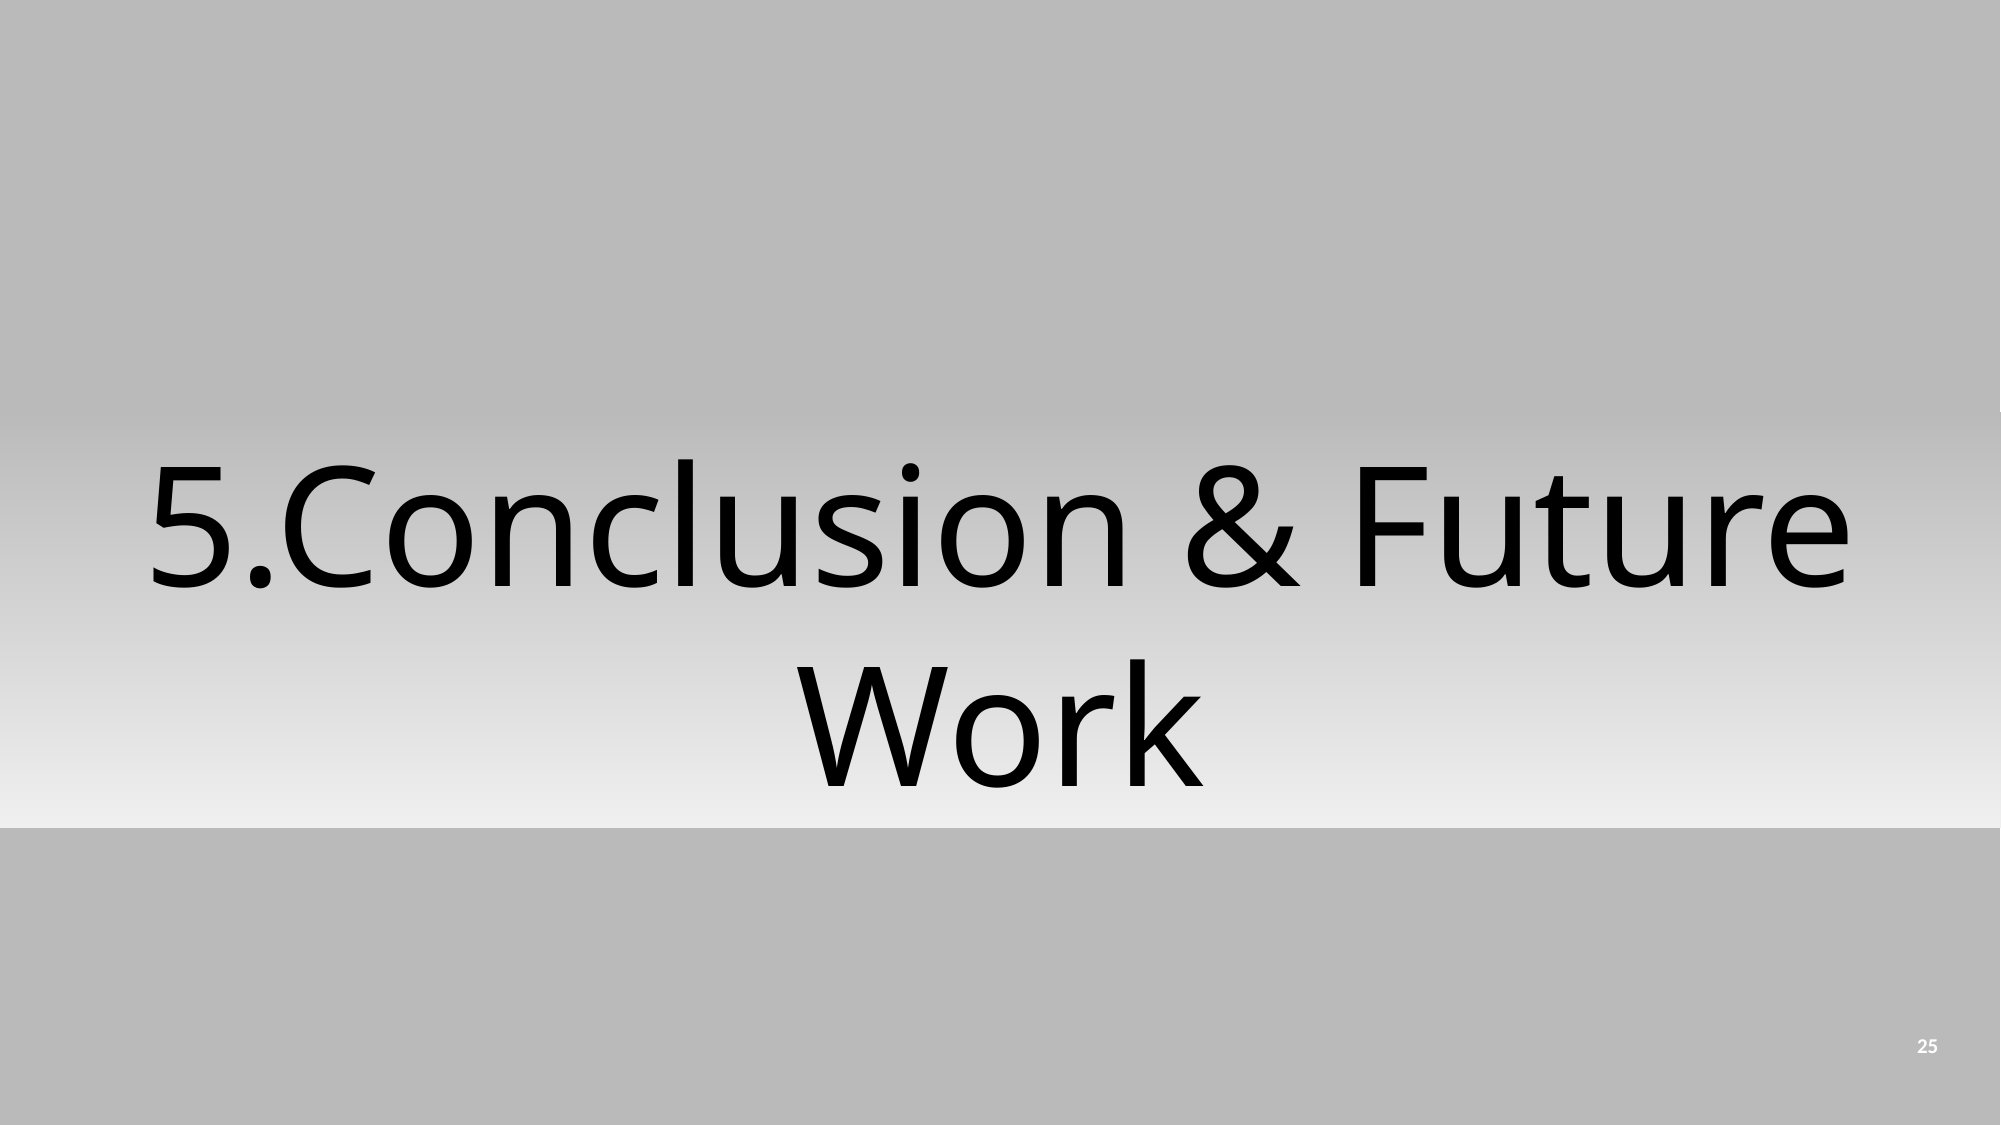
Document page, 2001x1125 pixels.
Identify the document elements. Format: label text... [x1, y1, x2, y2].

text_box 5.Conclusion & Future Work [0, 412, 2000, 828]
slide_number 25 [1869, 1024, 1987, 1066]
